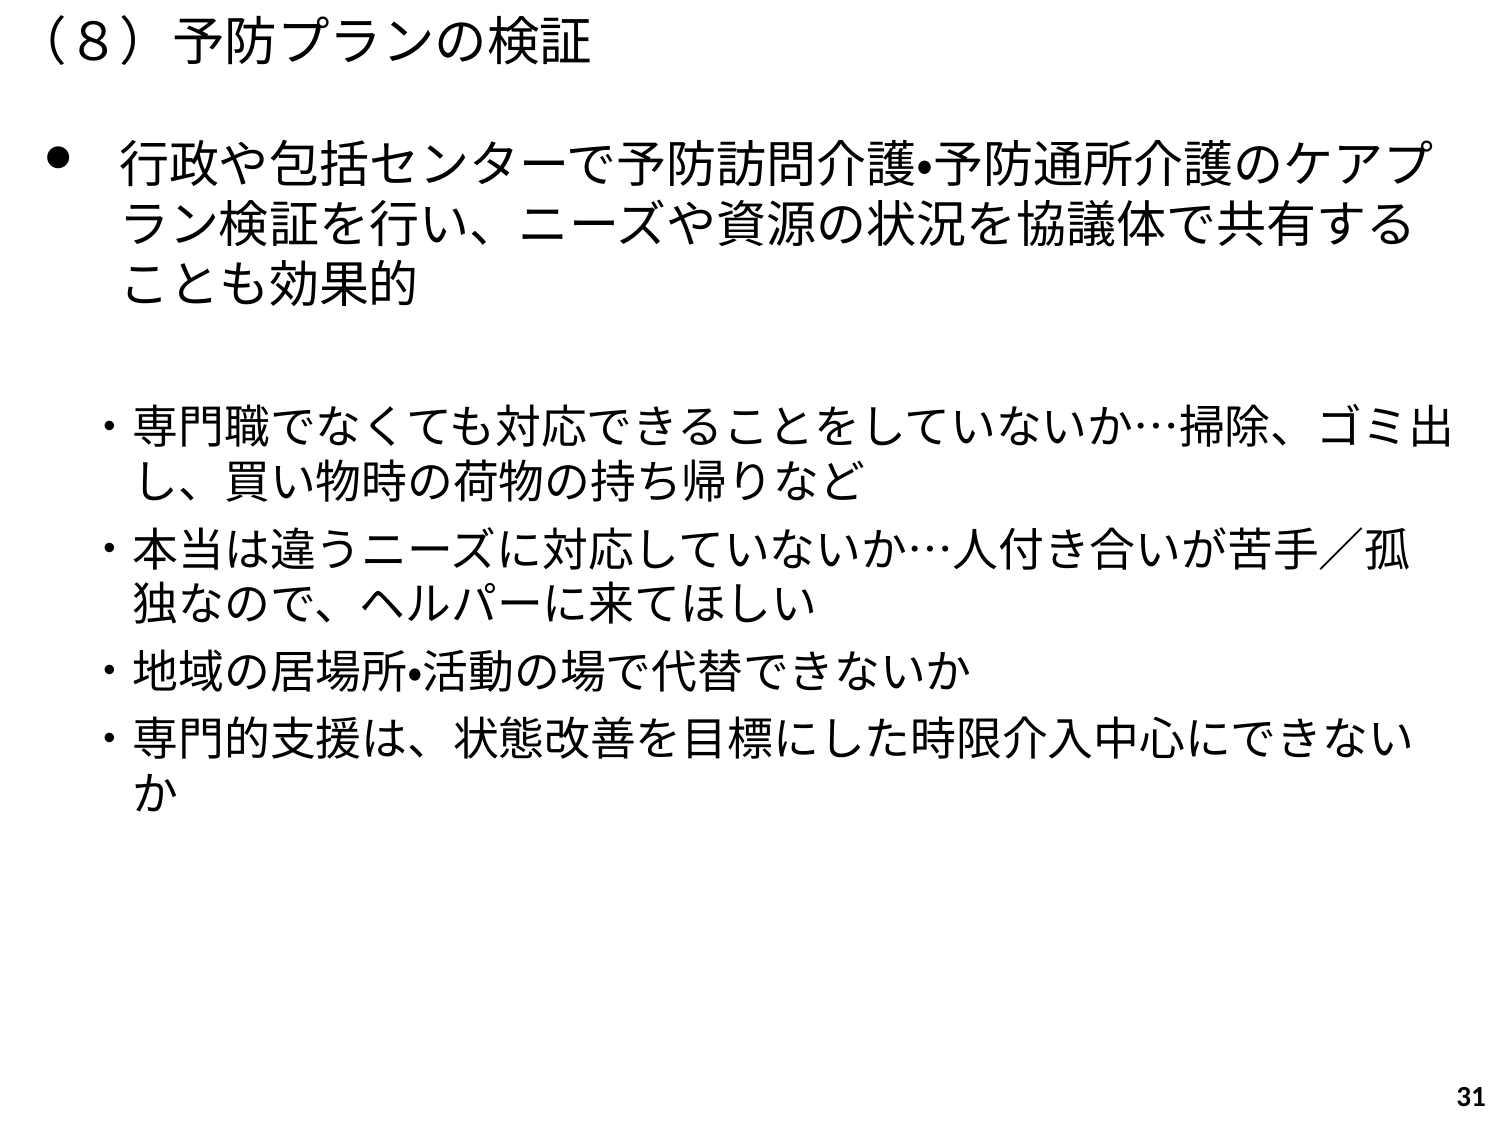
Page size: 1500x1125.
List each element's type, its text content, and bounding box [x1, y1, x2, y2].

text_box 31 [1417, 1065, 1500, 1125]
text_box 行政や包括センターで予防訪問介護・予防通所介護のケアプラン検証を行い、ニーズや資源の状況を協議体で共有することも効果的 専門職でなくても対応できることをしていないか…掃除、ゴミ出し、買い物時の荷物の持ち帰りなど 本当は違うニーズに対応していないか…人付き合いが苦手／孤独なので、ヘルパーに来てほしい 地域の居場所・活動の場で代替できないか 専門的支援は、状態改善を目標にした時限介入中心にできないか [29, 125, 1471, 1031]
text_box （８）予防プランの検証 [0, 0, 1424, 79]
